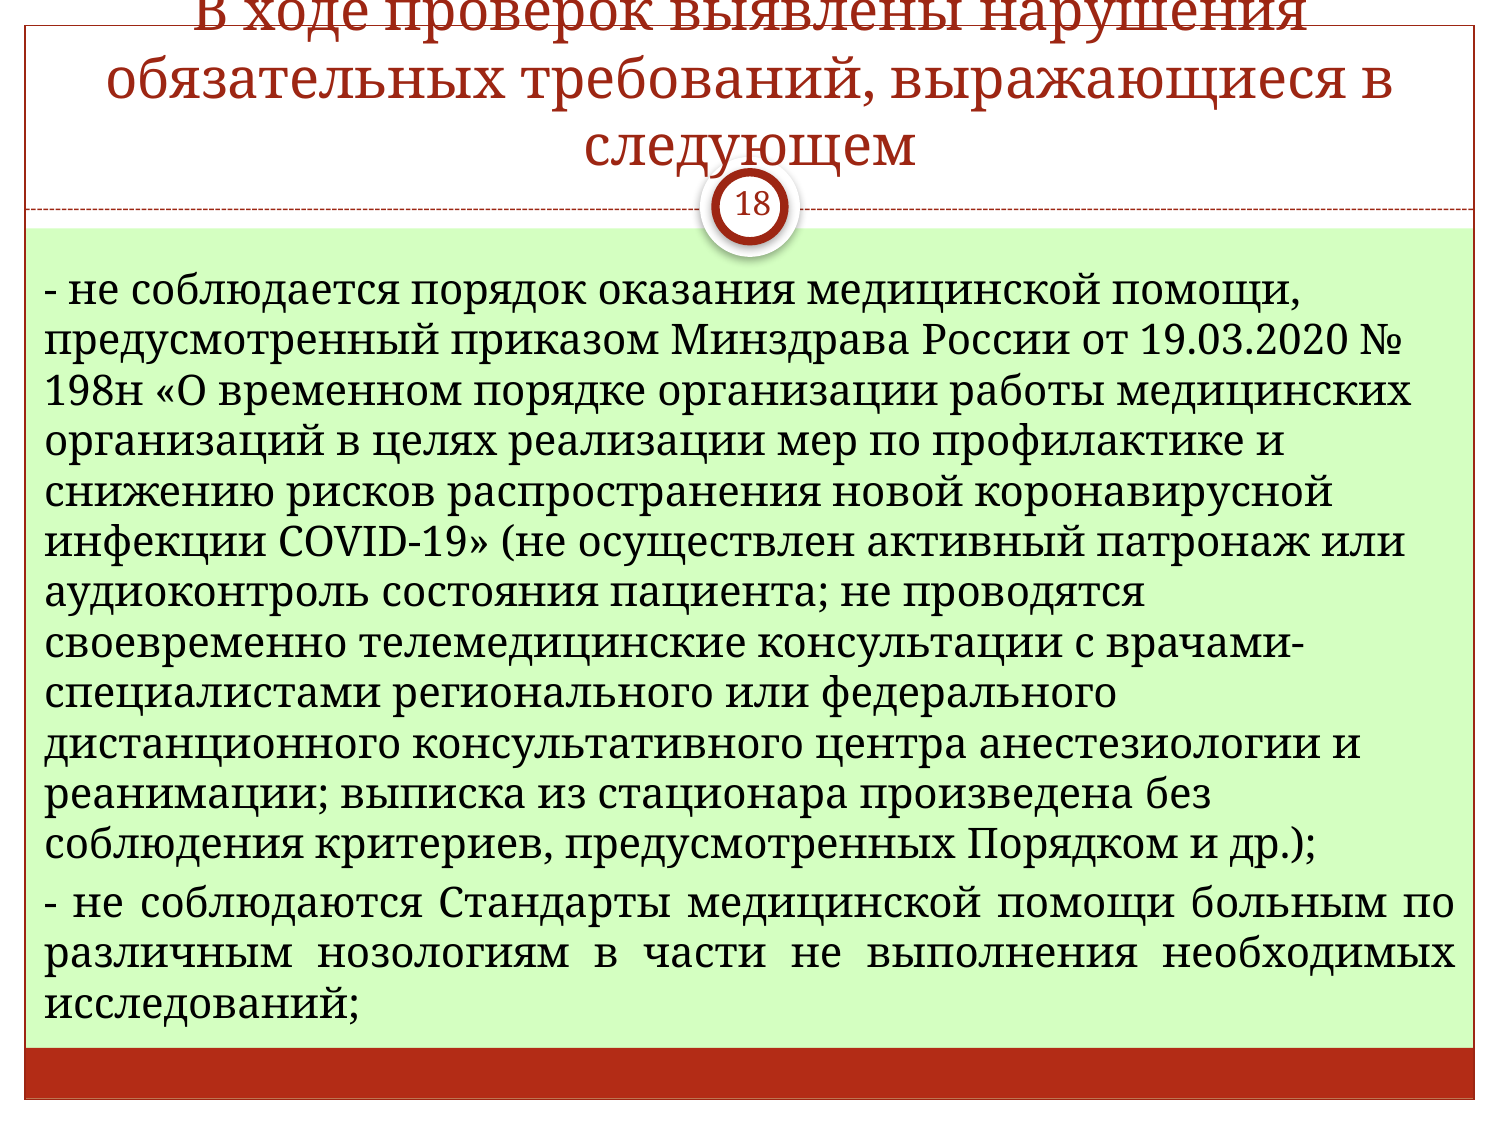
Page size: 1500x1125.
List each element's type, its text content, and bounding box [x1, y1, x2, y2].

slide_number 18 [715, 168, 791, 241]
list - не соблюдается порядок оказания медицинской помощи, предусмотренный приказом Минздрава России от 19.03.2020 № 198н «О временном порядке организации работы медицинских организаций в целях реализации мер по профилактике и снижению рисков распространения новой коронавирусной инфекции COVID-19» (не осуществлен активный патронаж или аудиоконтроль состояния пациента; не проводятся своевременно телемедицинские консультации с врачами-специалистами регионального или федерального дистанционного консультативного центра анестезиологии и реанимации; выписка из стационара произведена без соблюдения критериев, предусмотренных Порядком и др.); - не соблюдаются Стандарты медицинской помощи больным по различным нозологиям в части не выполнения необходимых исследований; [29, 255, 1471, 1047]
title В ходе проверок выявлены нарушения обязательных требований, выражающиеся в следующем [29, 19, 1471, 185]
